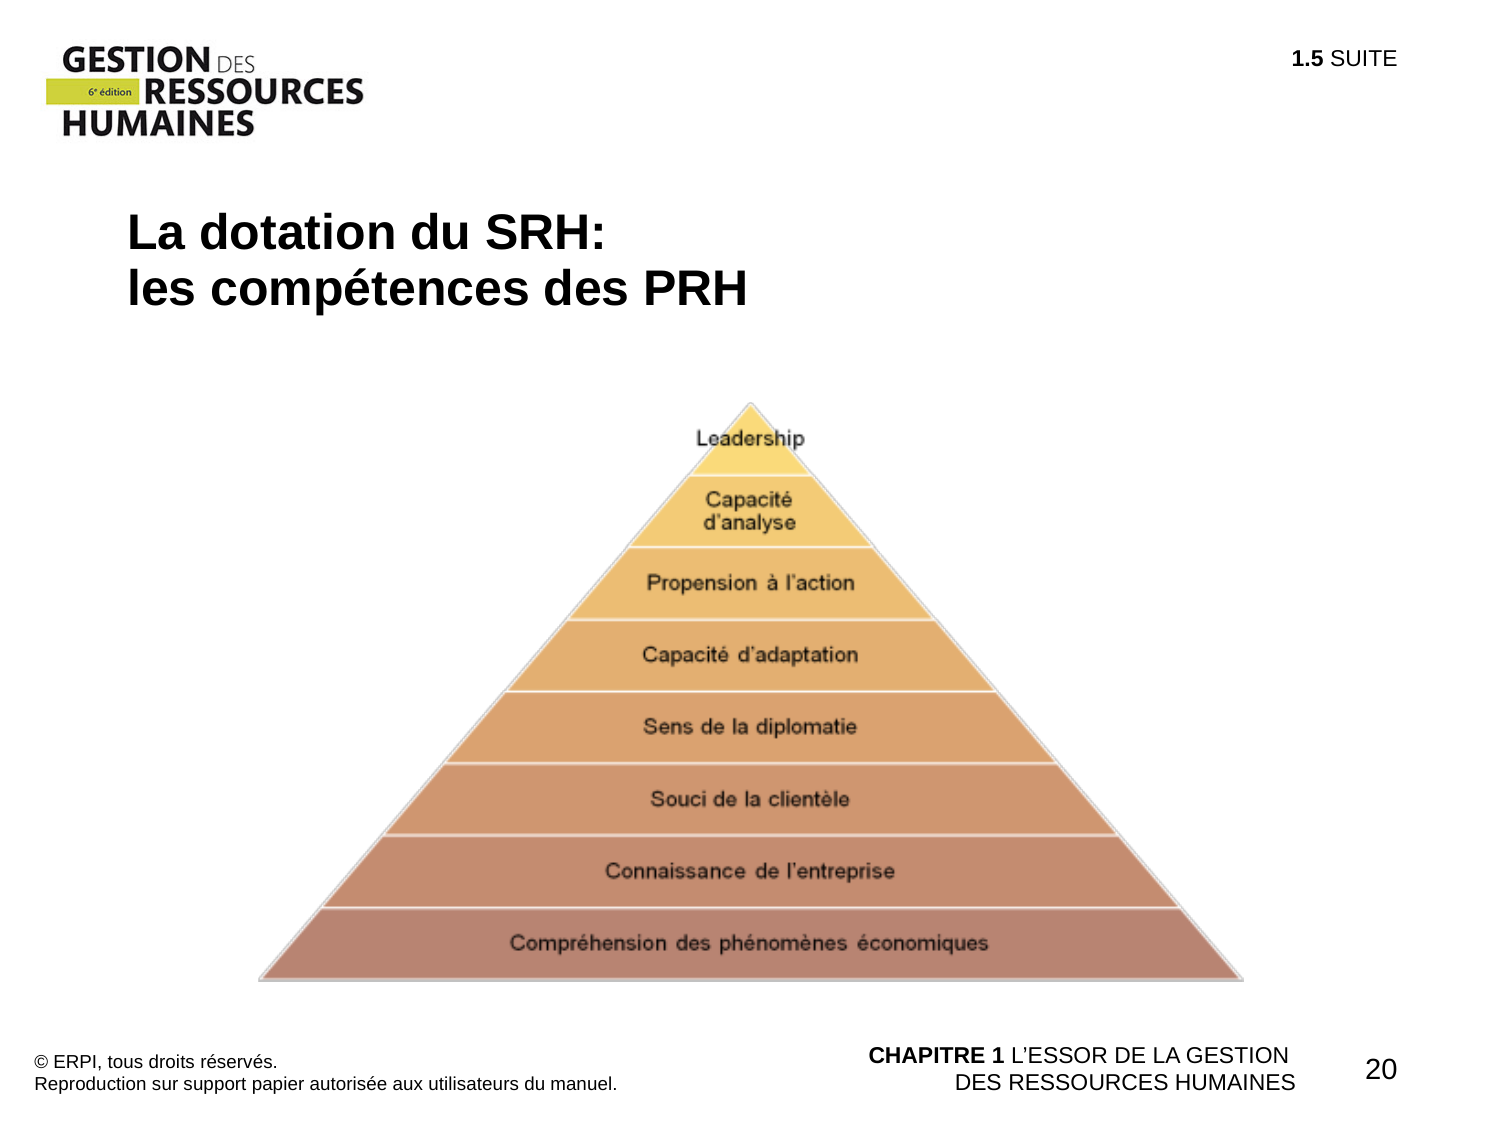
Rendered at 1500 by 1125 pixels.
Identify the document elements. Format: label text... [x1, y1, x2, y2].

text_box 20 [1311, 1049, 1413, 1087]
picture [0, 0, 1500, 1125]
text_box 1.5 SUITE [749, 45, 1413, 69]
text_box La dotation du SRH: les compétences des PRH [112, 198, 1388, 274]
text_box CHAPITRE 1 L’ESSOR DE LA GESTION DES RESSOURCES HUMAINES [729, 1049, 1311, 1087]
text_box © ERPI, tous droits réservés. Reproduction sur support papier autorisée aux utilisateurs du manuel. [19, 1041, 729, 1125]
